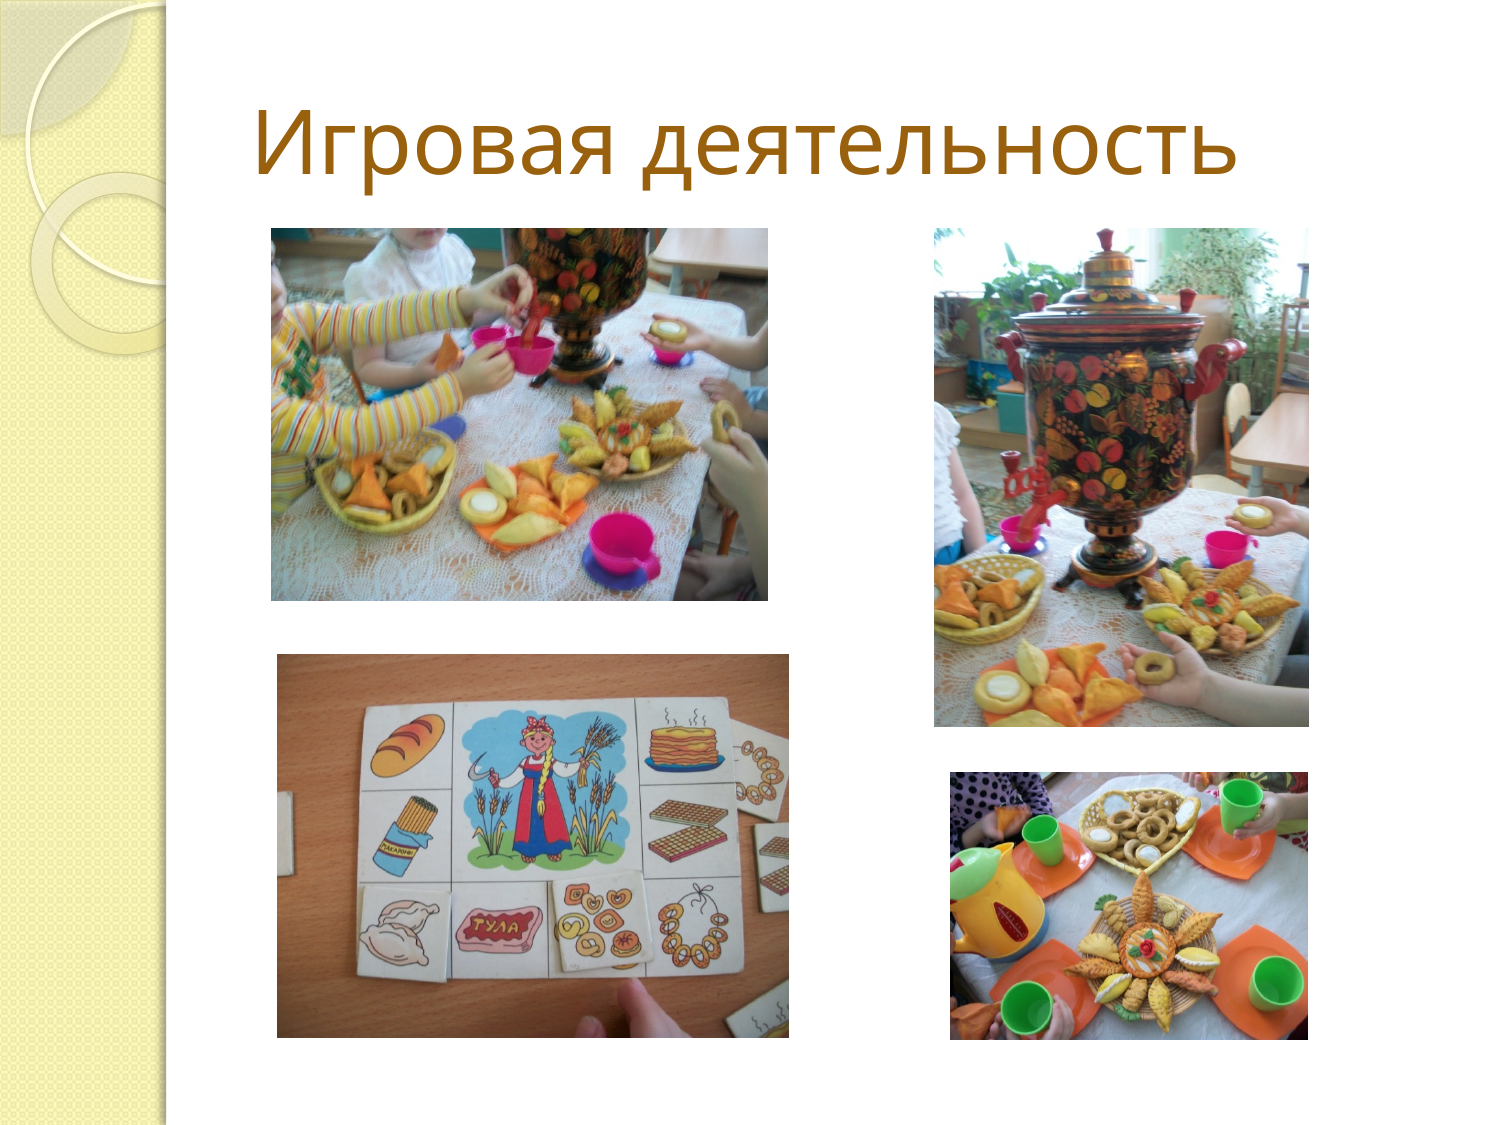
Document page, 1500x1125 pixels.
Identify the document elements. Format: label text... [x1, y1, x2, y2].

picture [271, 228, 769, 601]
picture [950, 771, 1309, 1041]
picture [277, 654, 789, 1038]
title Игровая деятельность [235, 45, 1466, 233]
picture [934, 228, 1309, 727]
